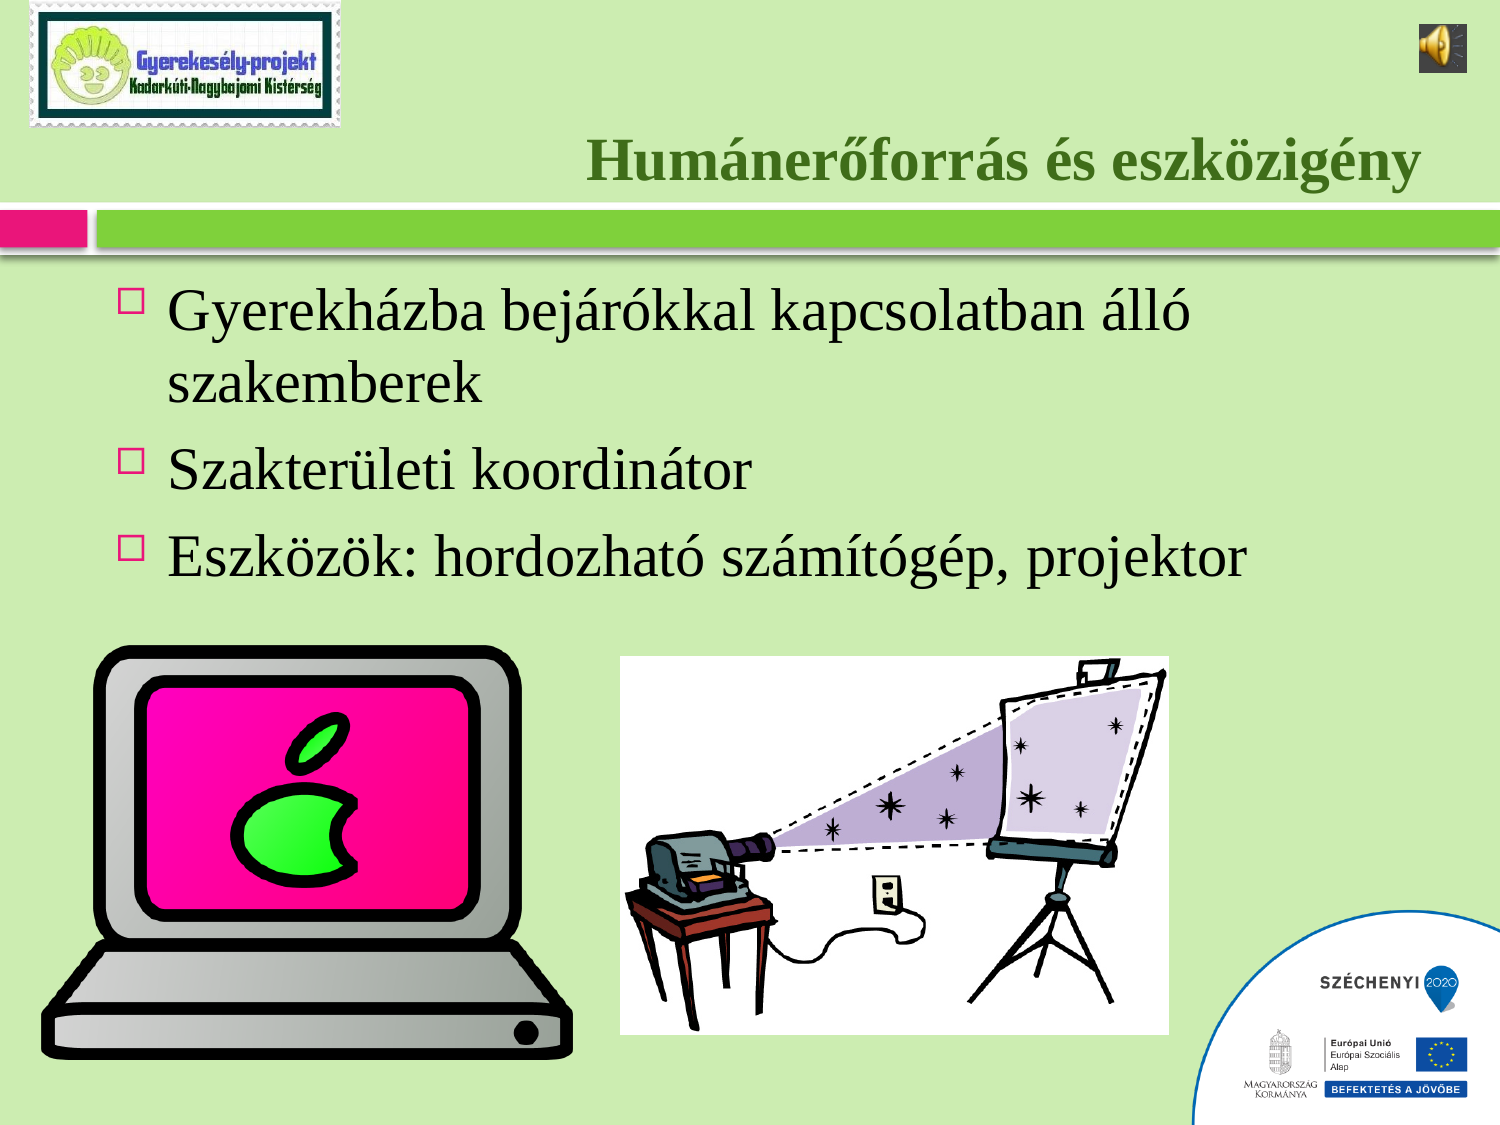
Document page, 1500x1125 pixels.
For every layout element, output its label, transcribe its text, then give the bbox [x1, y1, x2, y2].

picture [40, 644, 574, 1061]
picture [1417, 23, 1469, 74]
title Humánerőforrás és eszközigény [100, 37, 1438, 200]
list Gyerekházba bejárókkal kapcsolatban álló szakemberek Szakterületi koordinátor Eszközök: hordozható számítógép, projektor [100, 262, 1438, 1000]
picture [29, 0, 341, 128]
picture [619, 656, 1500, 1125]
